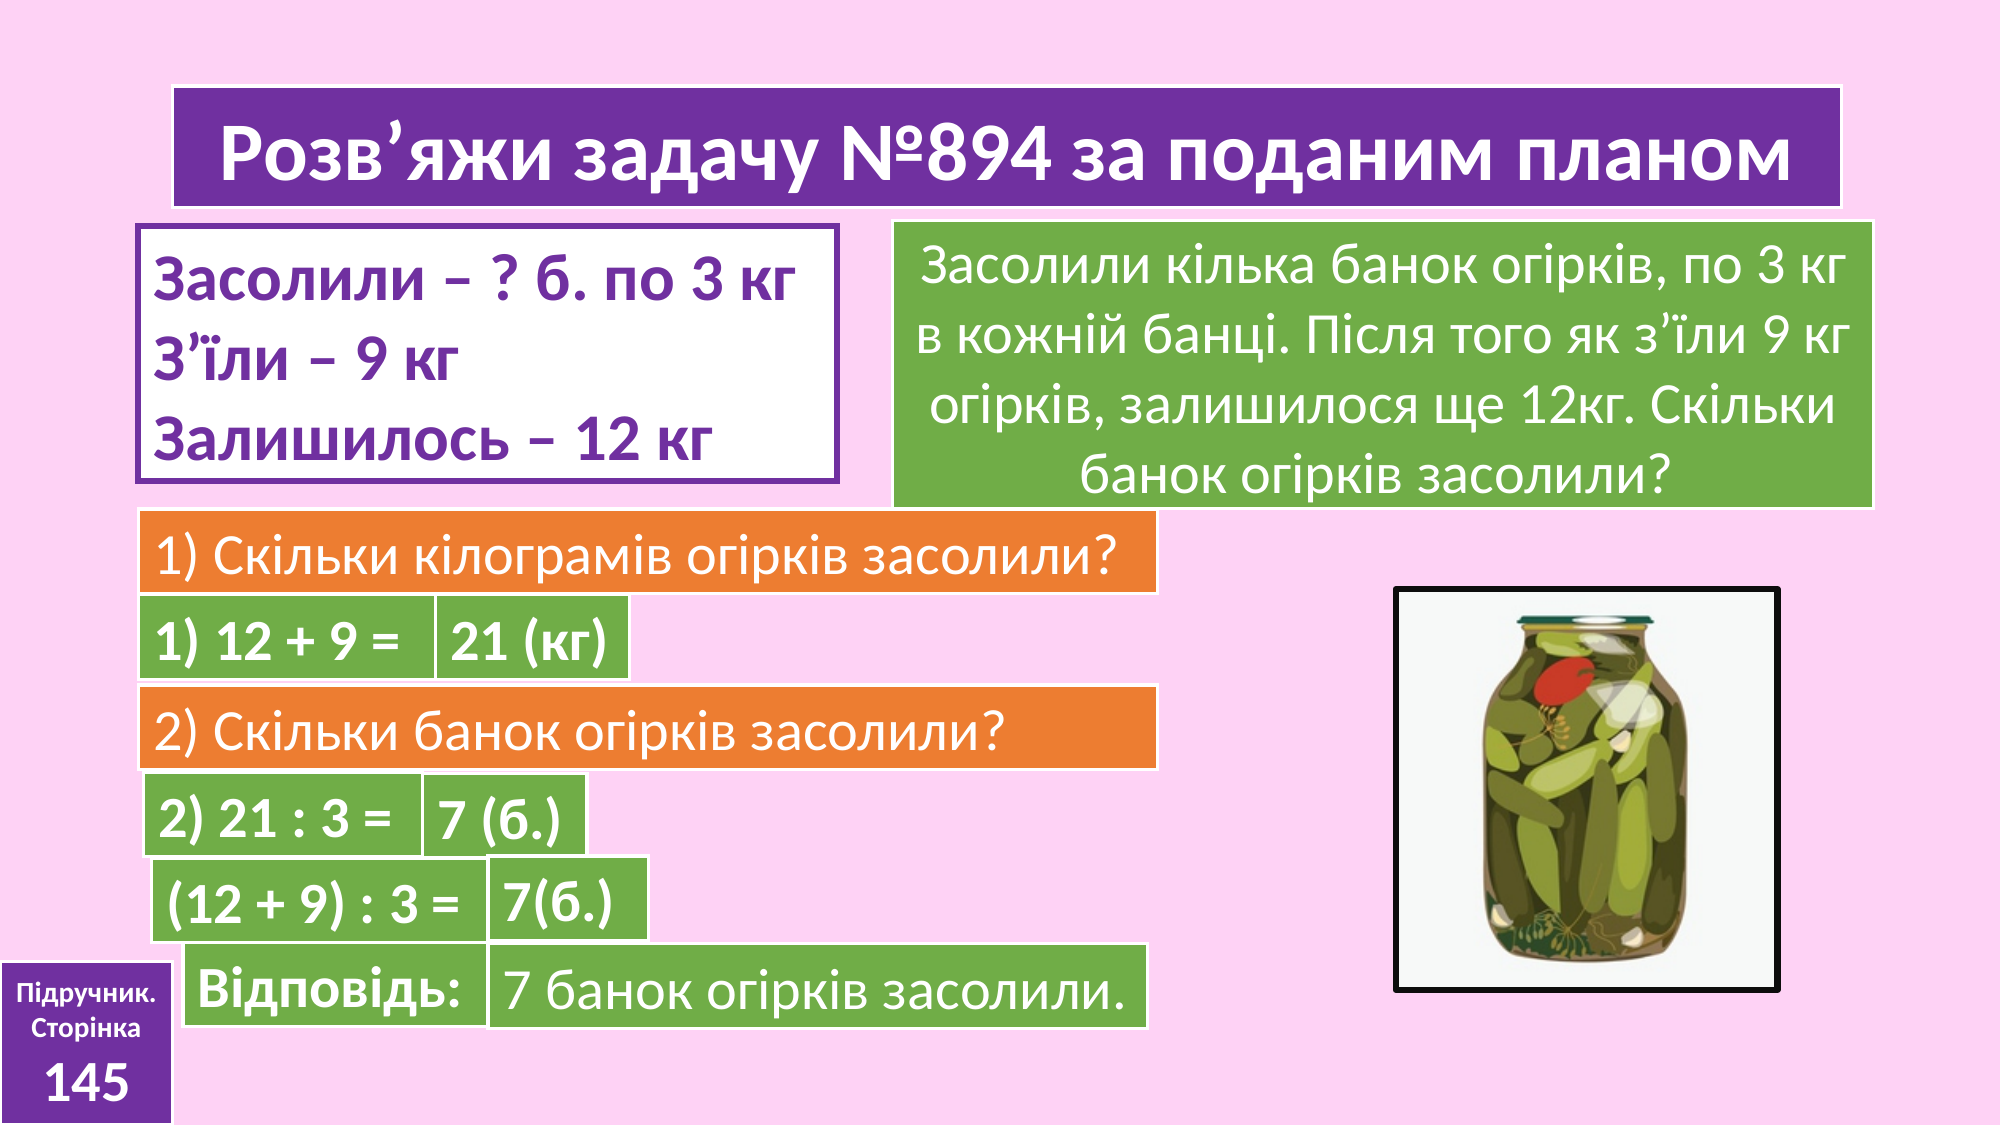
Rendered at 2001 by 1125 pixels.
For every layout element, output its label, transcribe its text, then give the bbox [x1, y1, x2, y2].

text_box 1) 12 + 9 = [137, 595, 434, 681]
text_box 2) Скільки банок огірків засолили? [137, 683, 1159, 771]
text_box 21 (кг) [434, 595, 631, 681]
picture [1398, 592, 1775, 987]
text_box 7 банок огірків засолили. [486, 942, 1149, 1030]
text_box Засолили кілька банок огірків, по 3 кг в кожній банці. Після того як з’їли 9 кг огірків, залишилося ще 12кг. Скільки банок огірків засолили? [891, 219, 1875, 510]
text_box 2) 21 : 3 = [142, 771, 424, 858]
text_box 1) Скільки кілограмів огірків засолили? [137, 507, 1159, 595]
text_box Засолили – ? б. по 3 кг З’їли – 9 кг Залишилось – 12 кг [137, 225, 838, 482]
text_box Відповідь: [181, 944, 486, 1028]
text_box 7 (б.) [424, 772, 589, 856]
text_box Розв’яжи задачу №894 за поданим планом [171, 84, 1843, 209]
text_box 7(б.) [486, 854, 650, 942]
text_box Підручник. Сторінка 145 [0, 960, 174, 1125]
text_box (12 + 9) : 3 = [150, 856, 489, 944]
